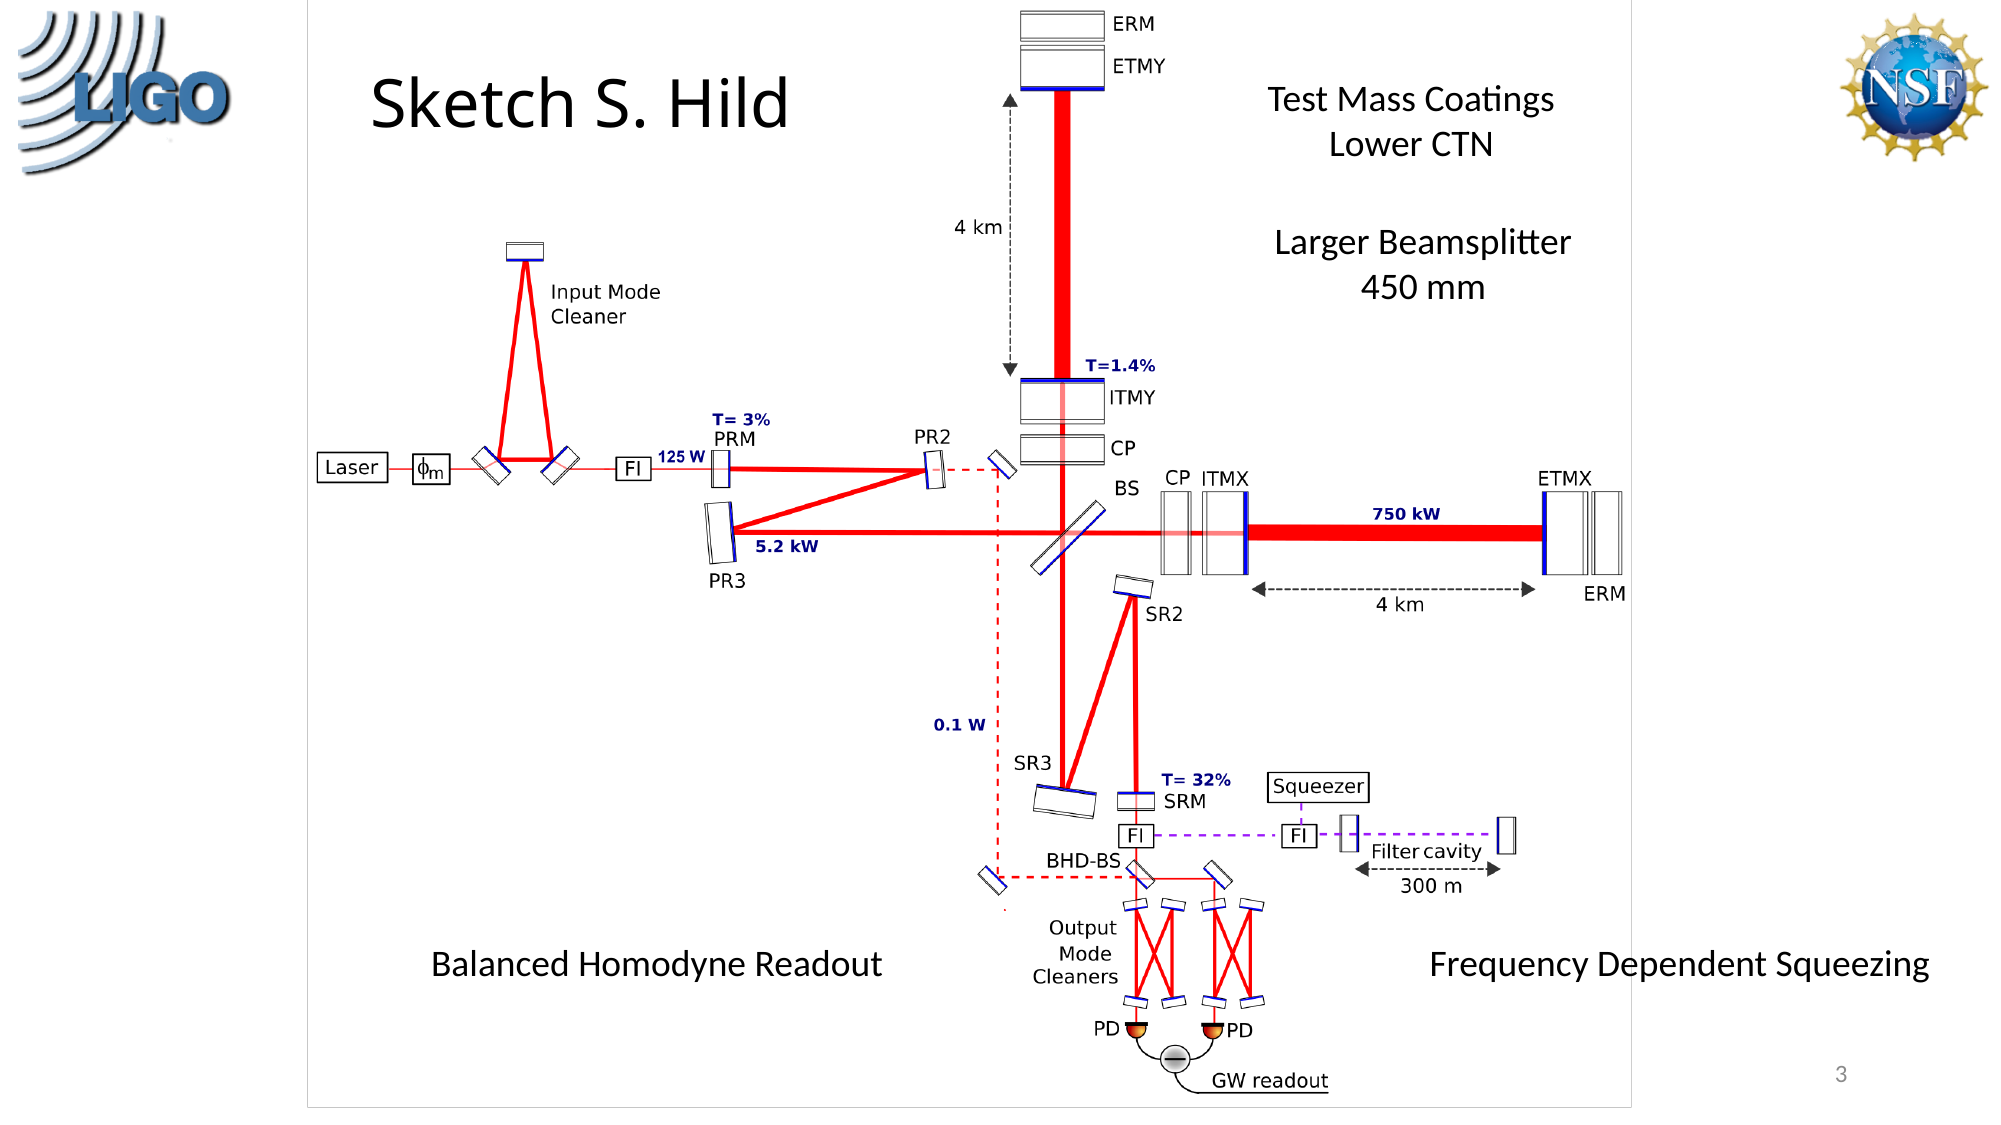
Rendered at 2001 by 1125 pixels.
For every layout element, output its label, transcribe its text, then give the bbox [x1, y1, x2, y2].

slide_number 3 [1640, 1042, 1863, 1103]
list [269, 0, 1640, 1110]
text_box Frequency Dependent Squeezing [1640, 932, 1946, 992]
picture [1838, 10, 1990, 163]
